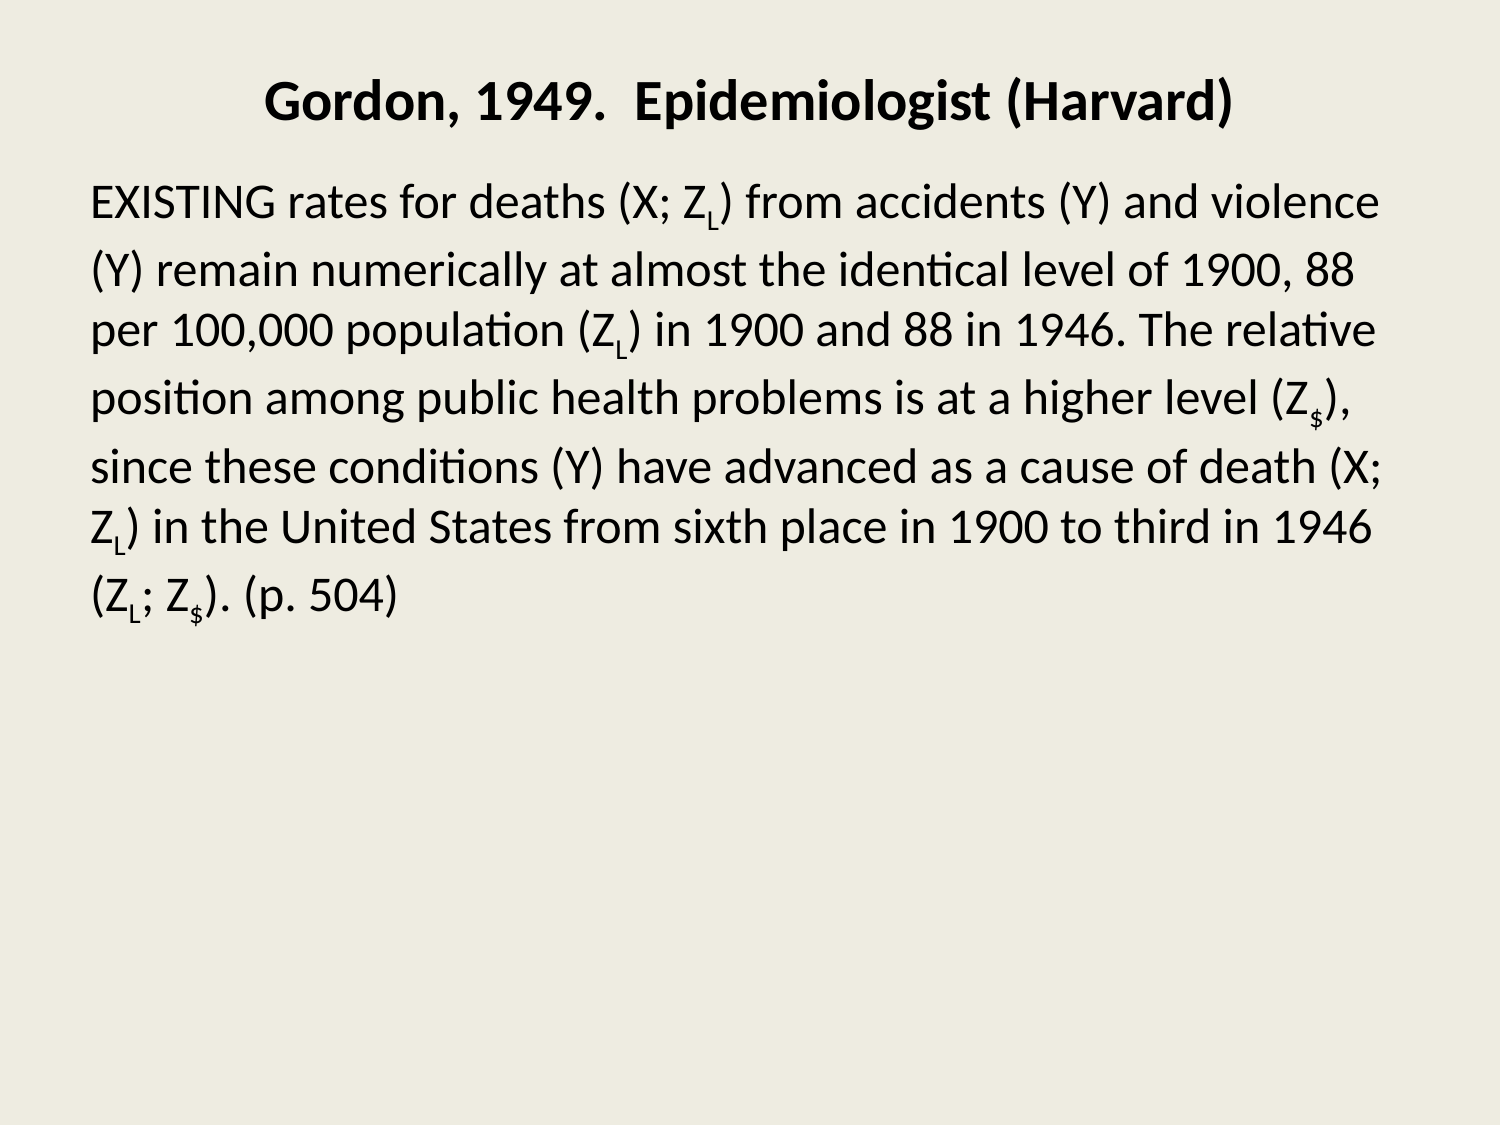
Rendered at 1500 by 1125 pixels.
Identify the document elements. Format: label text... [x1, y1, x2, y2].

title Gordon, 1949. Epidemiologist (Harvard) [75, 45, 1425, 149]
list EXISTING rates for deaths (X; ZL) from accidents (Y) and violence (Y) remain numerically at almost the identical level of 1900, 88 per 100,000 population (ZL) in 1900 and 88 in 1946. The relative position among public health problems is at a higher level (Z$), since these conditions (Y) have advanced as a cause of death (X; ZL) in the United States from sixth place in 1900 to third in 1946 (ZL; Z$). (p. 504) [75, 160, 1425, 1005]
